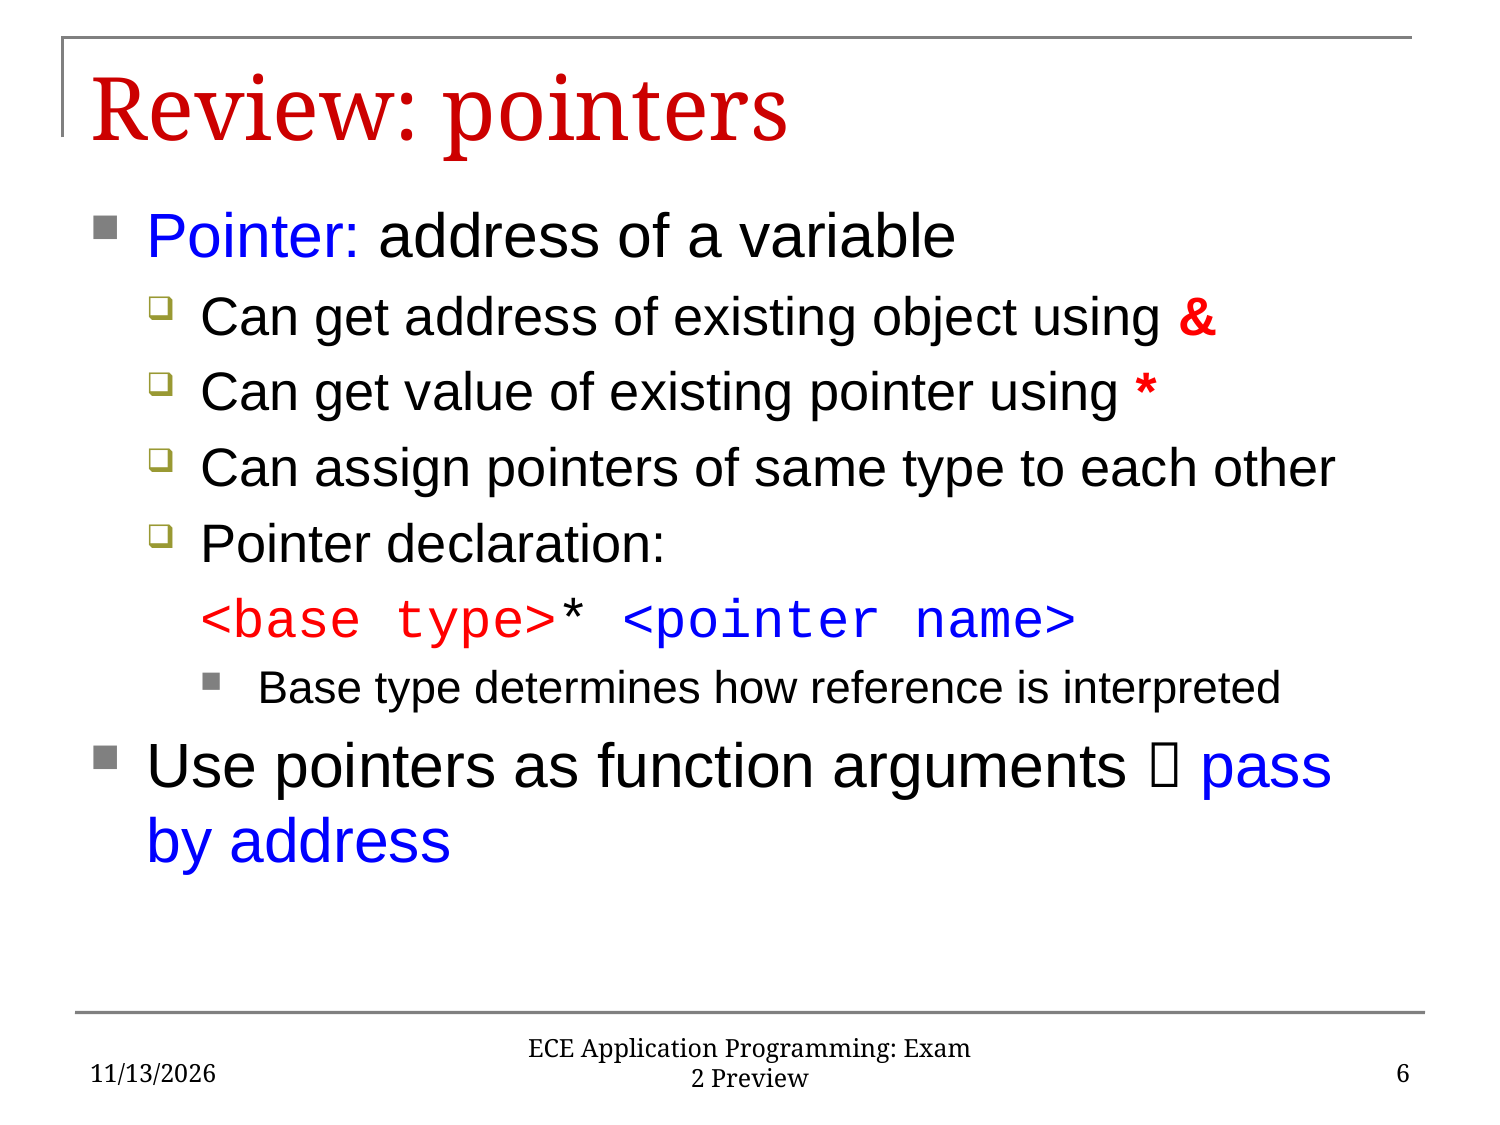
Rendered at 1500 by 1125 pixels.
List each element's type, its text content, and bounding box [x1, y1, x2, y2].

footer ECE Application Programming: Exam 2 Preview [512, 1024, 988, 1101]
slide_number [74, 1023, 426, 1100]
list Pointer: address of a variable Can get address of existing object using & Can get value of existing pointer using * Can assign pointers of same type to each other Pointer declaration: <base type>* <pointer name> Base type determines how reference is interpreted Use pointers as function arguments  pass by address [75, 187, 1425, 1006]
slide_number 6 [1074, 1023, 1426, 1100]
title Review: pointers [75, 45, 1425, 163]
